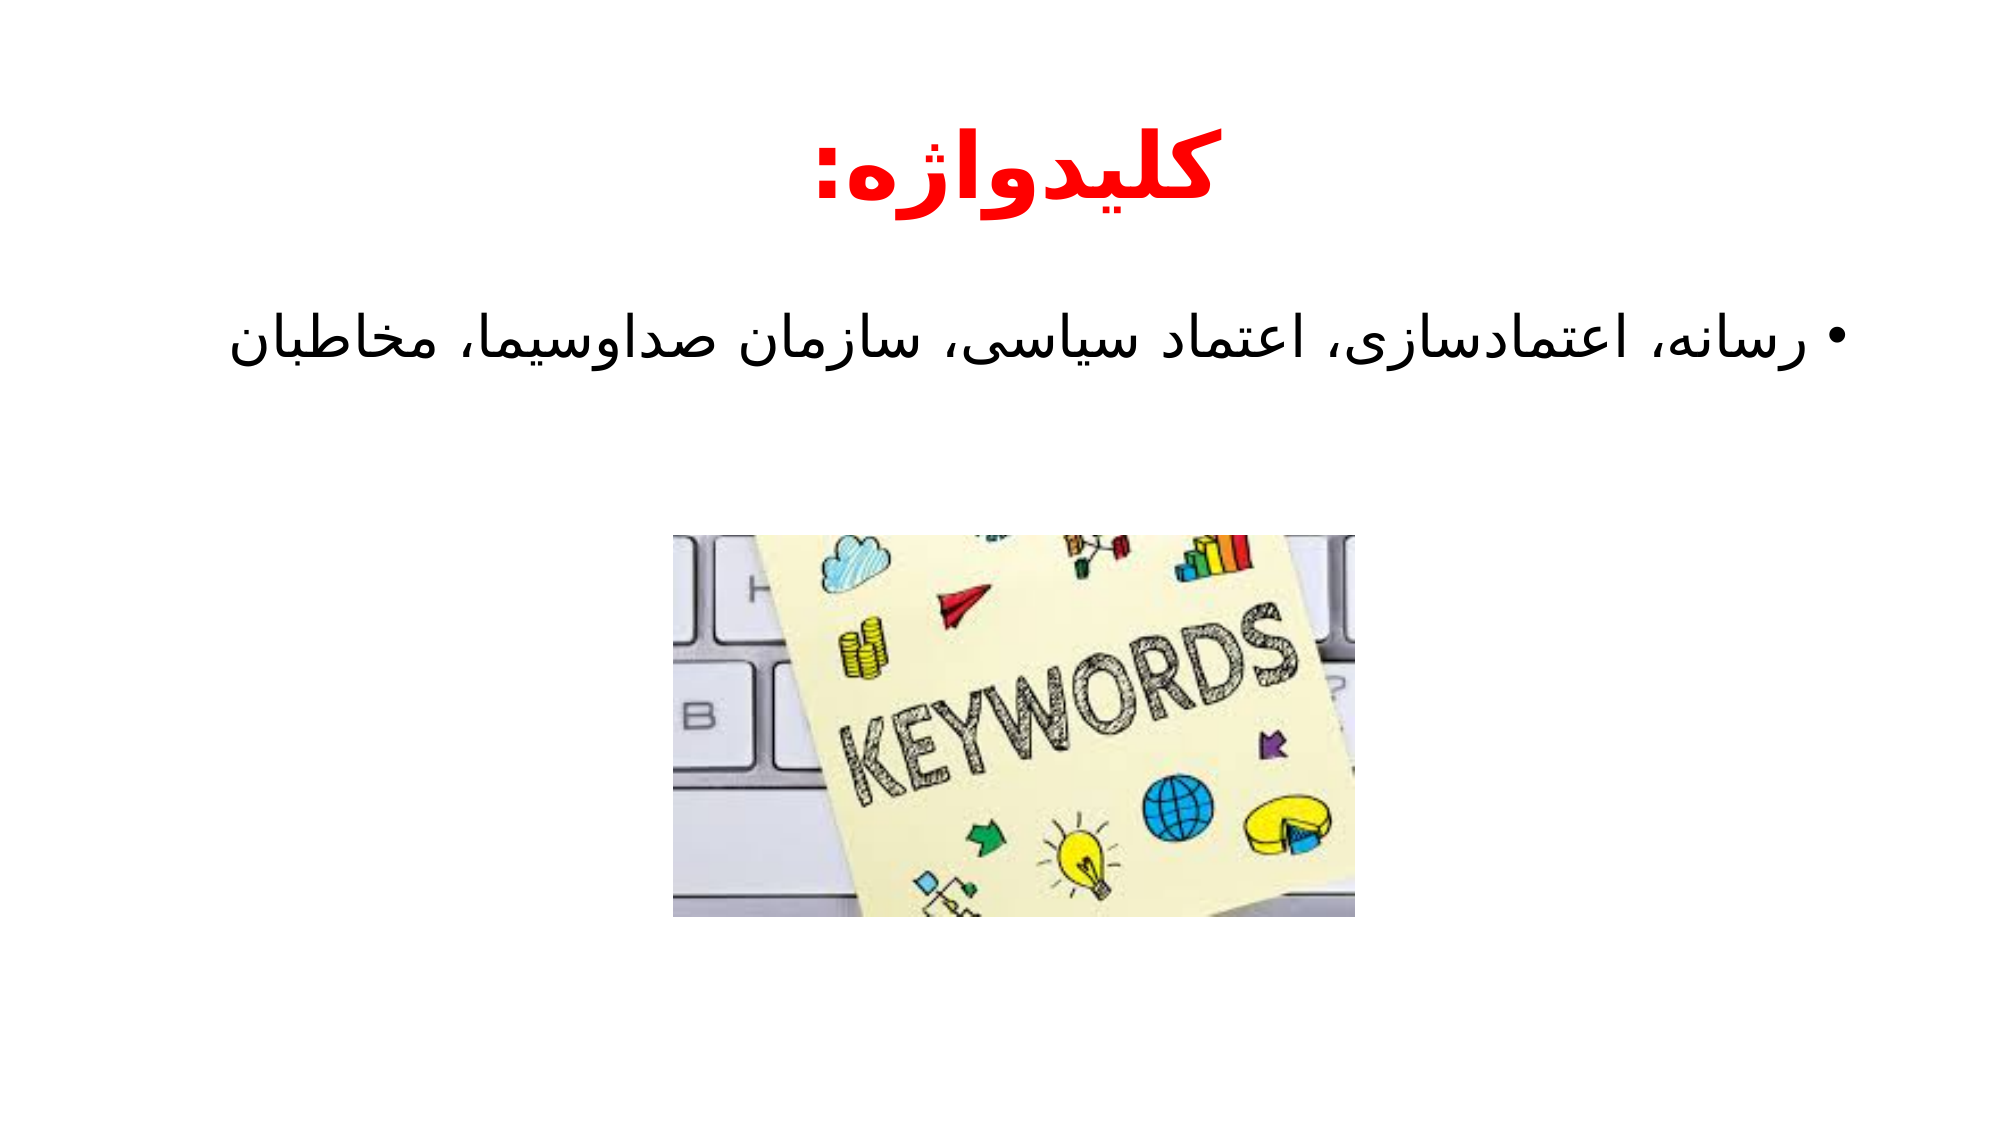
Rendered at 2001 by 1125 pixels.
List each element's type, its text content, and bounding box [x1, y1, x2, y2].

picture [673, 535, 1355, 917]
title کلیدواژه: [137, 59, 1863, 278]
list رسانه، اعتمادسازی، اعتماد سیاسی، سازمان صداوسیما، مخاطبان [137, 299, 1863, 1014]
